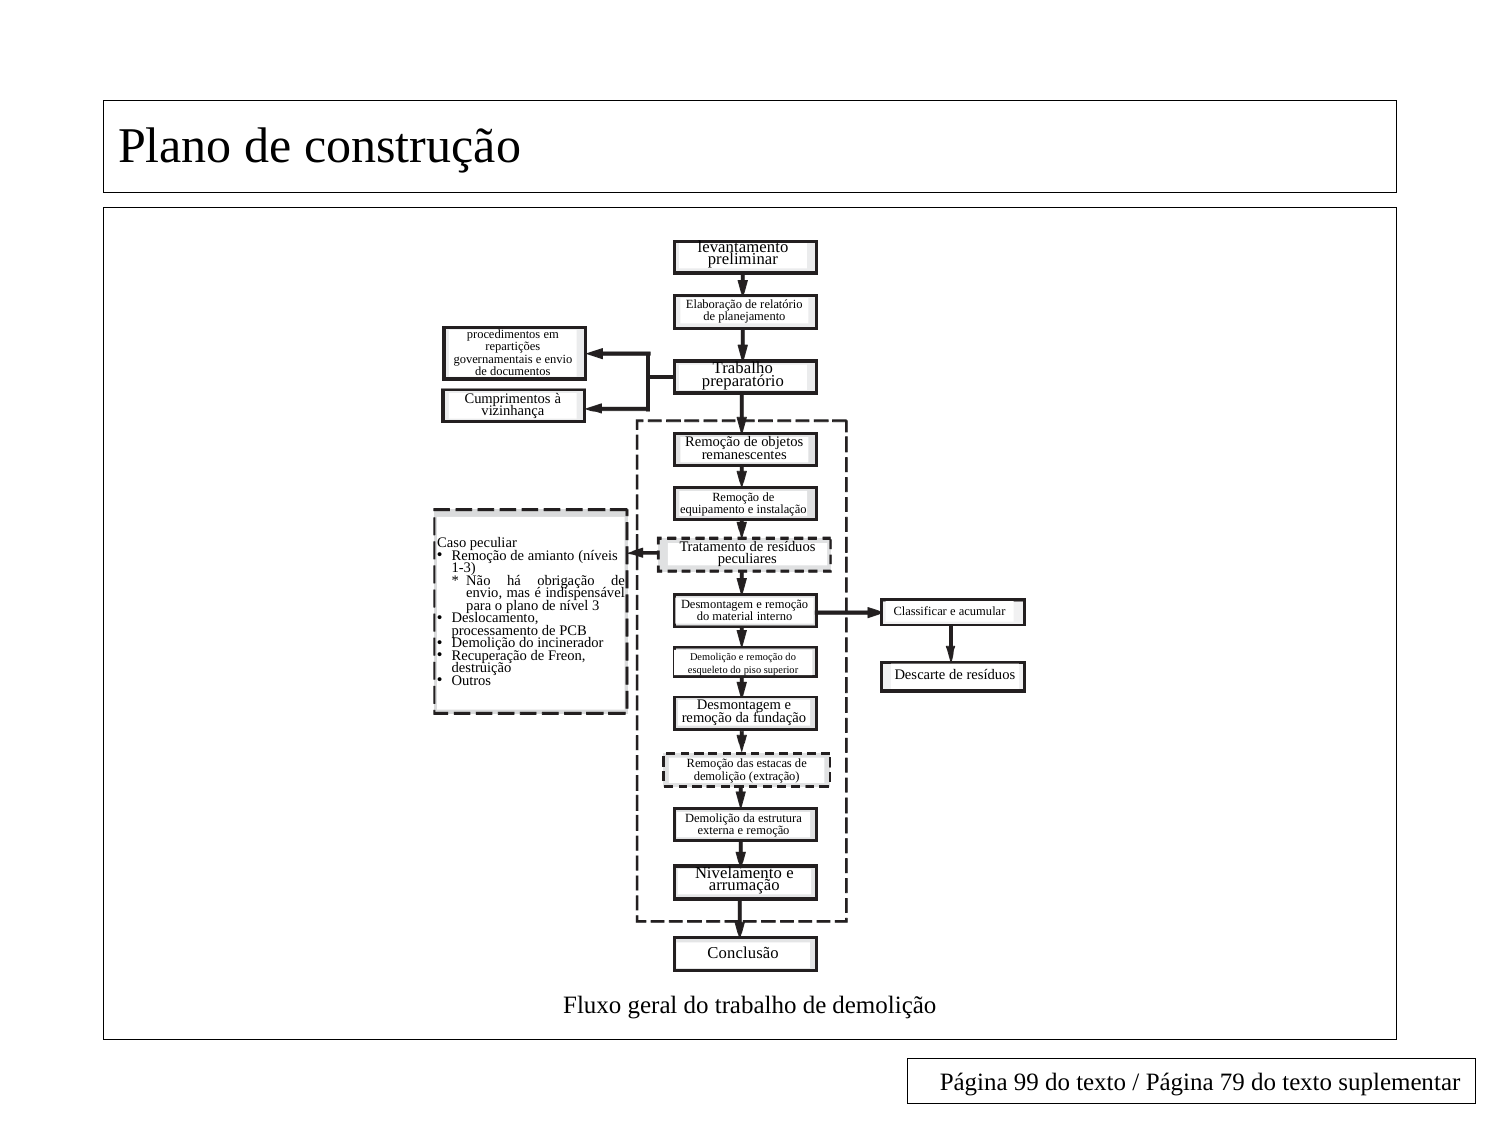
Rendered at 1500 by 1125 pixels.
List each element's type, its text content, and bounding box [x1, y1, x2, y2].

text_box Página 99 do texto / Página 79 do texto suplementar [907, 1058, 1476, 1104]
title Plano de construção [103, 100, 1397, 193]
picture [410, 222, 1052, 981]
text_box [103, 207, 1397, 1040]
text_box Fluxo geral do trabalho de demolição [448, 981, 1051, 1026]
